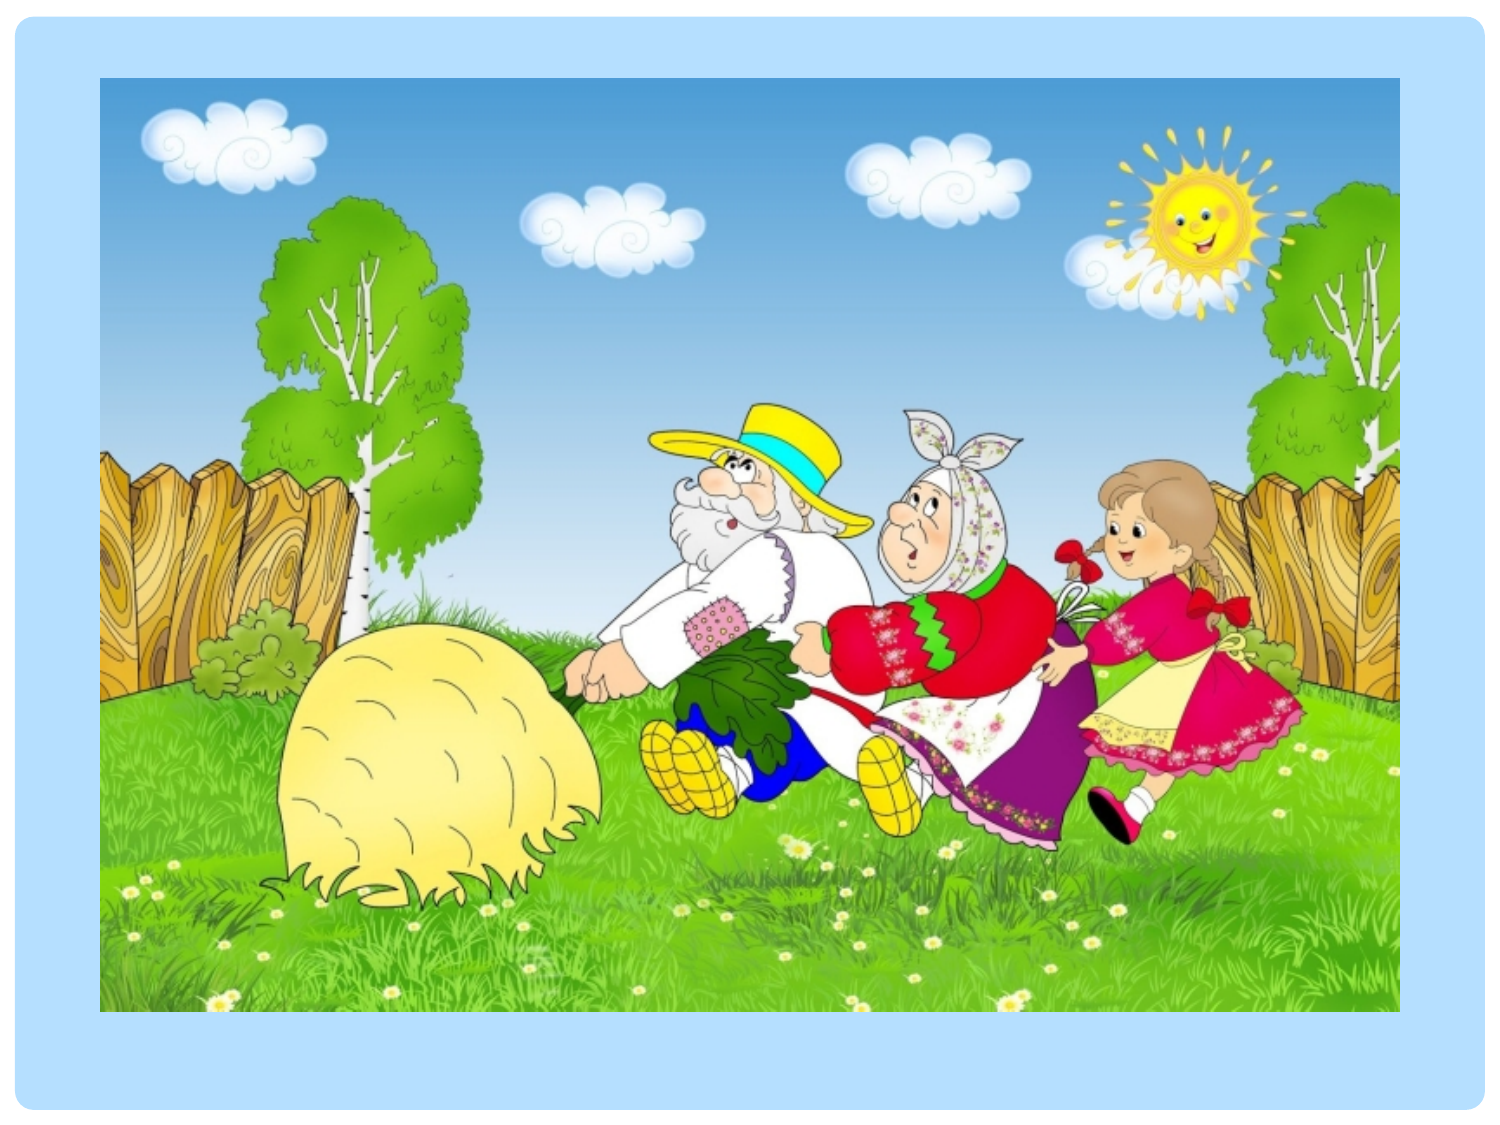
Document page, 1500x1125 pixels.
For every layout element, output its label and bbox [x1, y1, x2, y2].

picture [100, 77, 1400, 1012]
